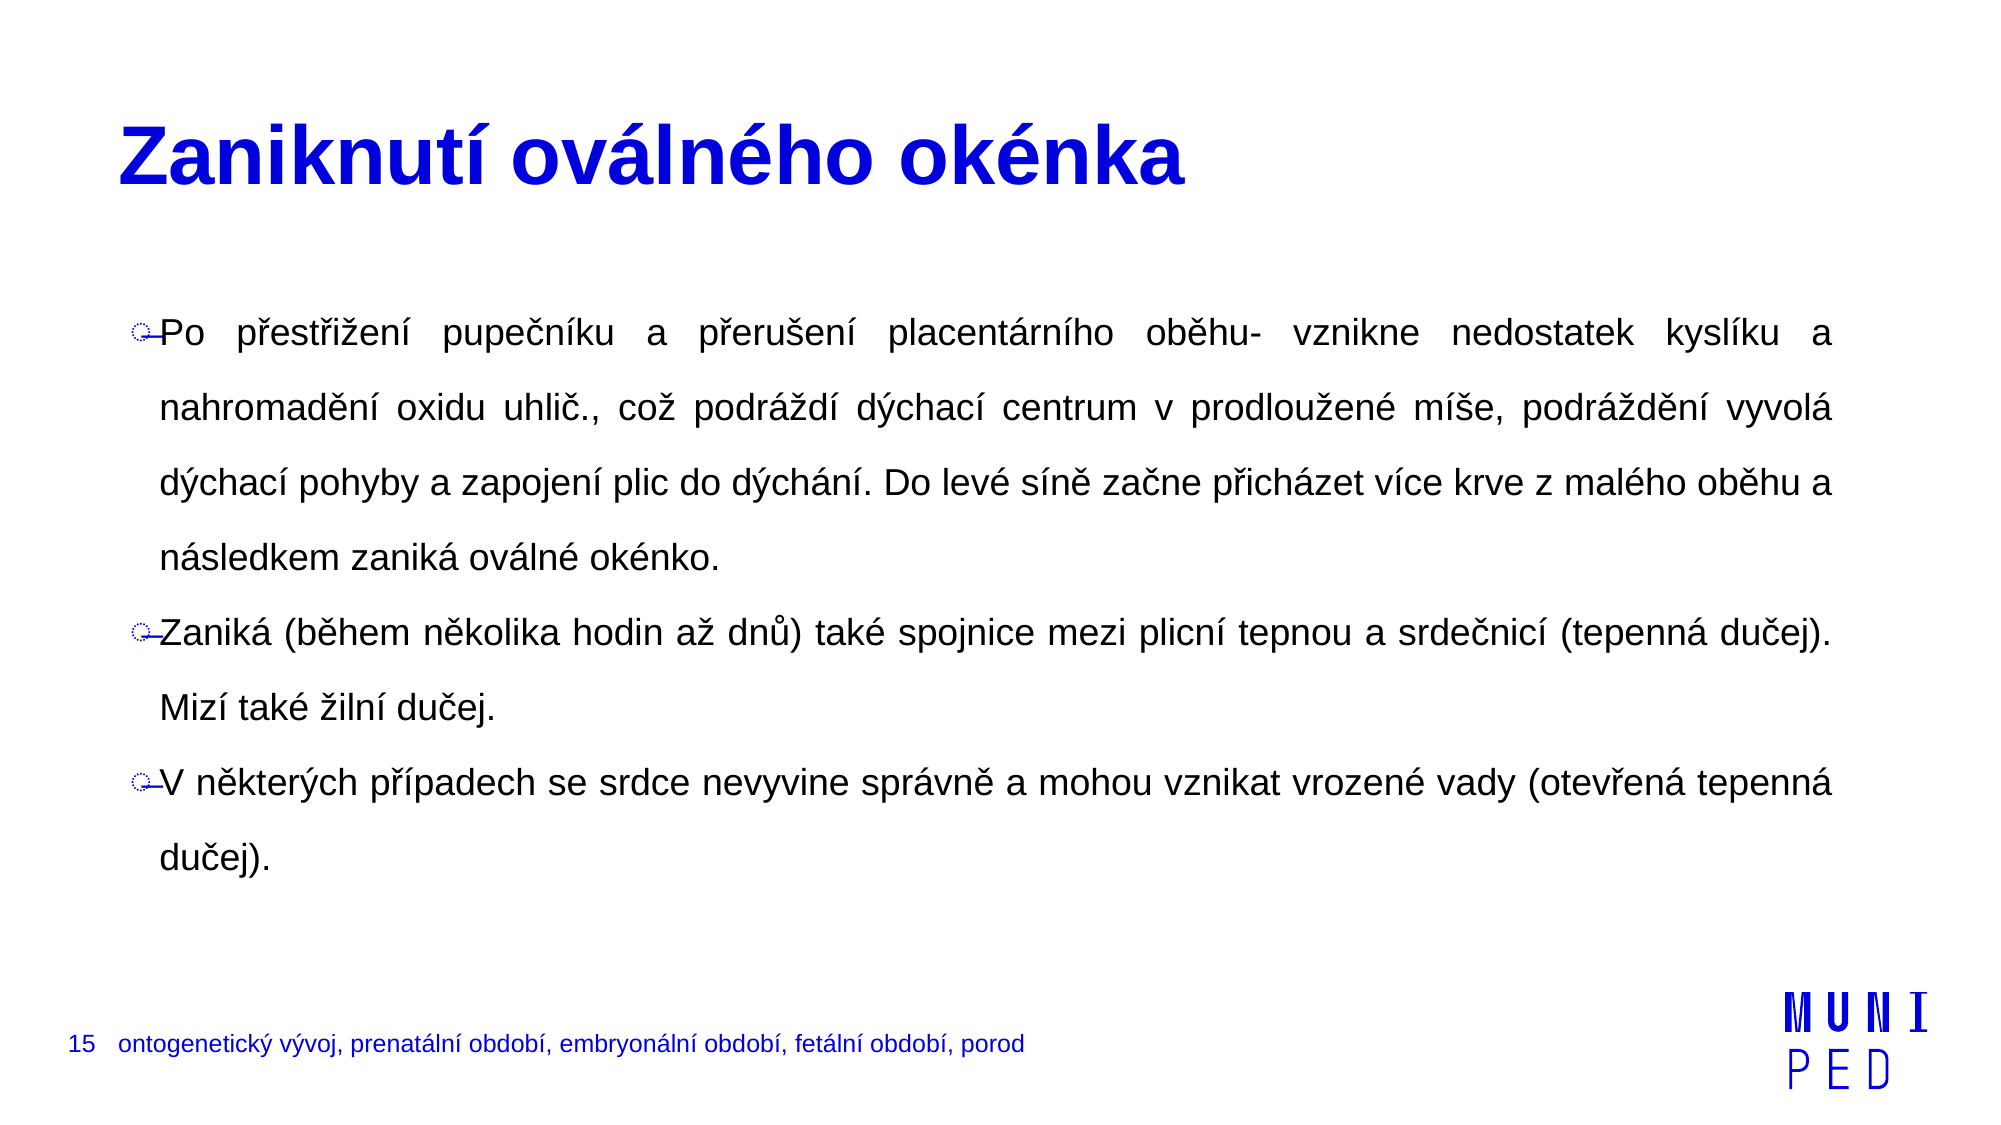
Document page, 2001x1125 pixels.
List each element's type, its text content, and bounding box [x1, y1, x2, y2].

slide_number 15 [67, 1021, 110, 1063]
footer ontogenetický vývoj, prenatální období, embryonální období, fetální období, porod [118, 1021, 1418, 1063]
list Po přestřižení pupečníku a přerušení placentárního oběhu- vznikne nedostatek kyslíku a nahromadění oxidu uhlič., což podráždí dýchací centrum v prodloužené míše, podráždění vyvolá dýchací pohyby a zapojení plic do dýchání. Do levé síně začne přicházet více krve z malého oběhu a následkem zaniká oválné okénko. Zaniká (během několika hodin až dnů) také spojnice mezi plicní tepnou a srdečnicí (tepenná dučej). Mizí také žilní dučej. V některých případech se srdce nevyvine správně a mohou vznikat vrozené vady (otevřená tepenná dučej). [118, 277, 1833, 957]
title Zaniknutí oválného okénka [118, 118, 1883, 193]
